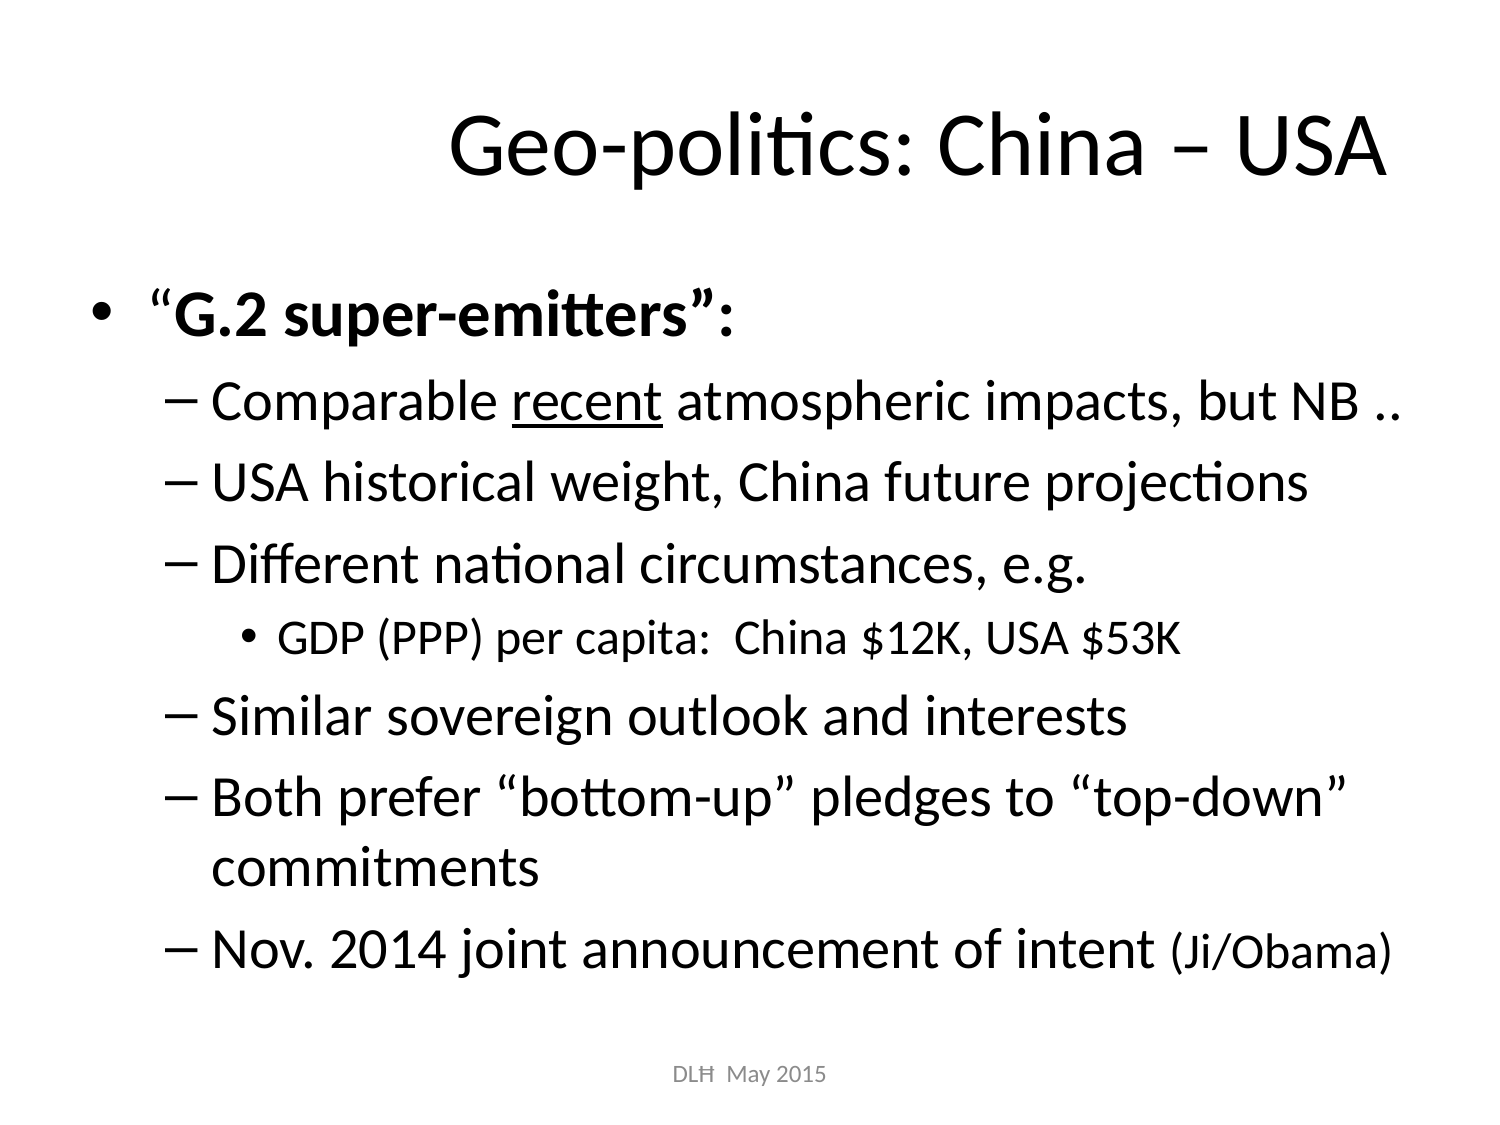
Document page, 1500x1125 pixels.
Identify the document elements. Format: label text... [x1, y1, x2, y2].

list “G.2 super-emitters”: Comparable recent atmospheric impacts, but NB .. USA historical weight, China future projections Different national circumstances, e.g. GDP (PPP) per capita: China $12K, USA $53K Similar sovereign outlook and interests Both prefer “bottom-up” pledges to “top-down” commitments Nov. 2014 joint announcement of intent (Ji/Obama) [74, 262, 1426, 1006]
title Geo-politics: China – USA [74, 44, 1426, 233]
footer DLĦ May 2015 [512, 1042, 988, 1103]
